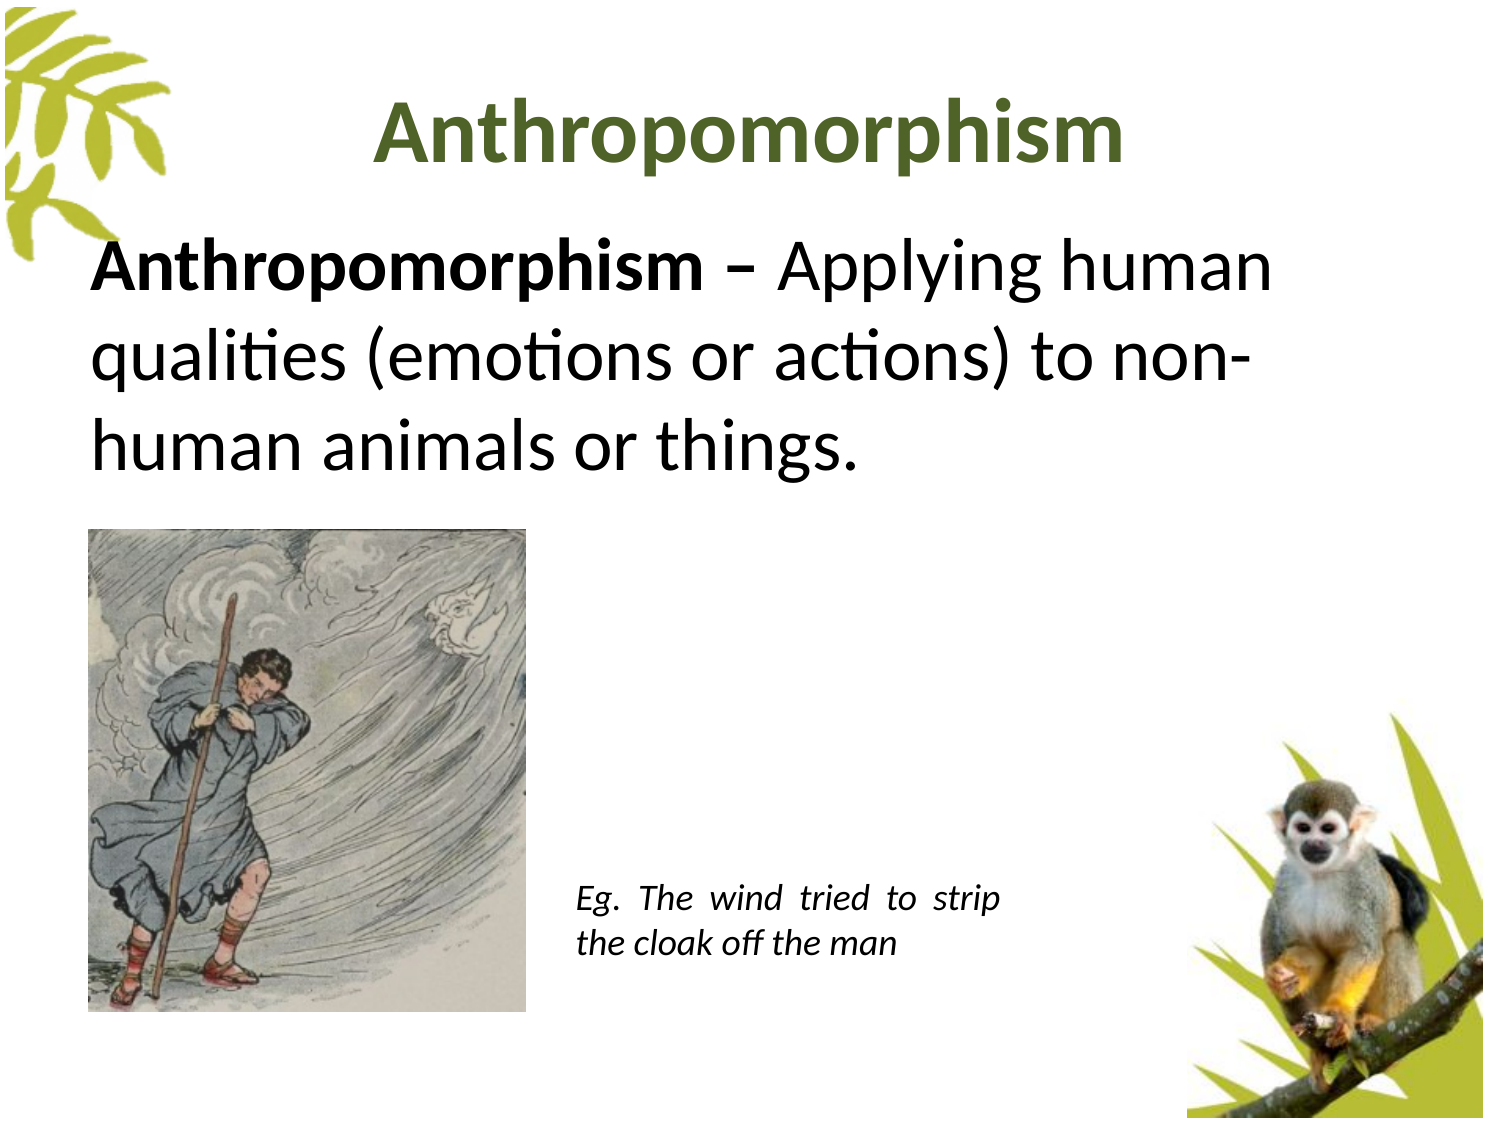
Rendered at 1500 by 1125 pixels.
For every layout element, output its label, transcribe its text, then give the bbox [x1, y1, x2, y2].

picture [88, 528, 526, 1012]
title Anthropomorphism [0, 32, 1500, 221]
text_box Eg. The wind tried to strip the cloak off the man [560, 865, 1016, 1016]
picture [5, 7, 243, 32]
list Anthropomorphism – Applying human qualities (emotions or actions) to non-human animals or things. [74, 207, 1471, 1071]
picture [1187, 674, 1483, 1118]
picture [5, 221, 74, 291]
